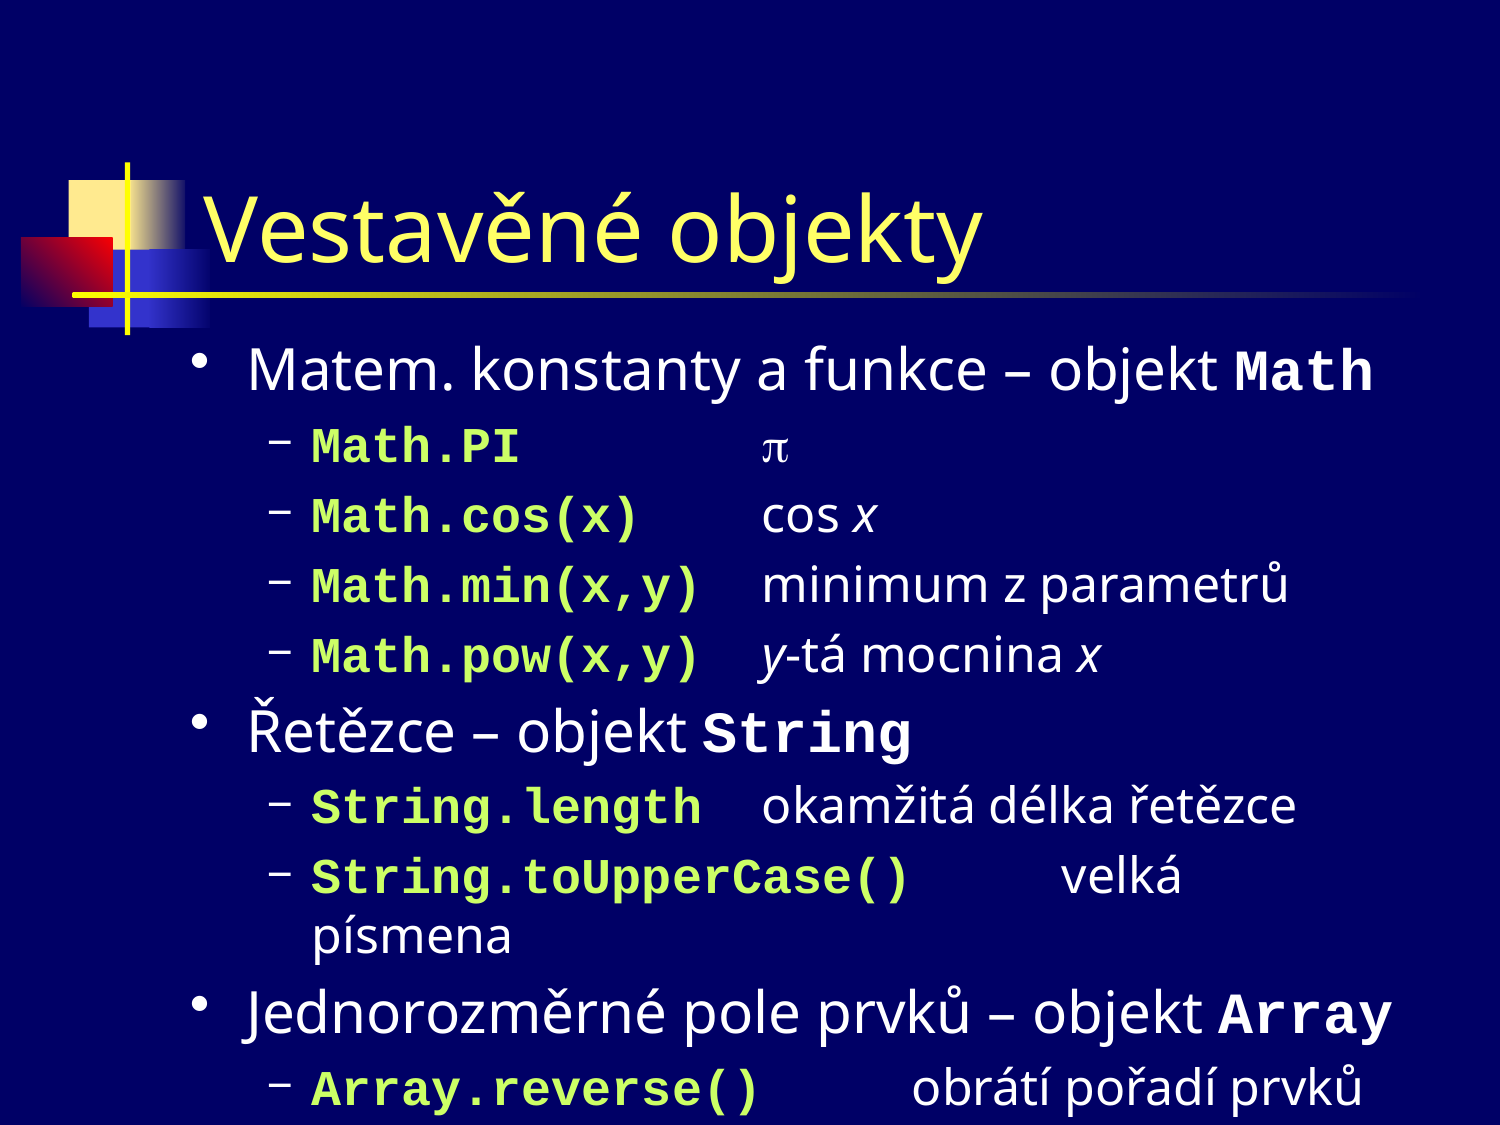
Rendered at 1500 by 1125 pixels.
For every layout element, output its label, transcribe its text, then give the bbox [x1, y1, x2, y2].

title Vestavěné objekty [188, 101, 1468, 289]
list Matem. konstanty a funkce – objekt Math Math.PI  Math.cos(x) cos x Math.min(x,y) minimum z parametrů Math.pow(x,y) y-tá mocnina x Řetězce – objekt String String.length okamžitá délka řetězce String.toUpperCase() velká písmena Jednorozměrné pole prvků – objekt Array Array.reverse() obrátí pořadí prvků v poli [174, 324, 1413, 1125]
